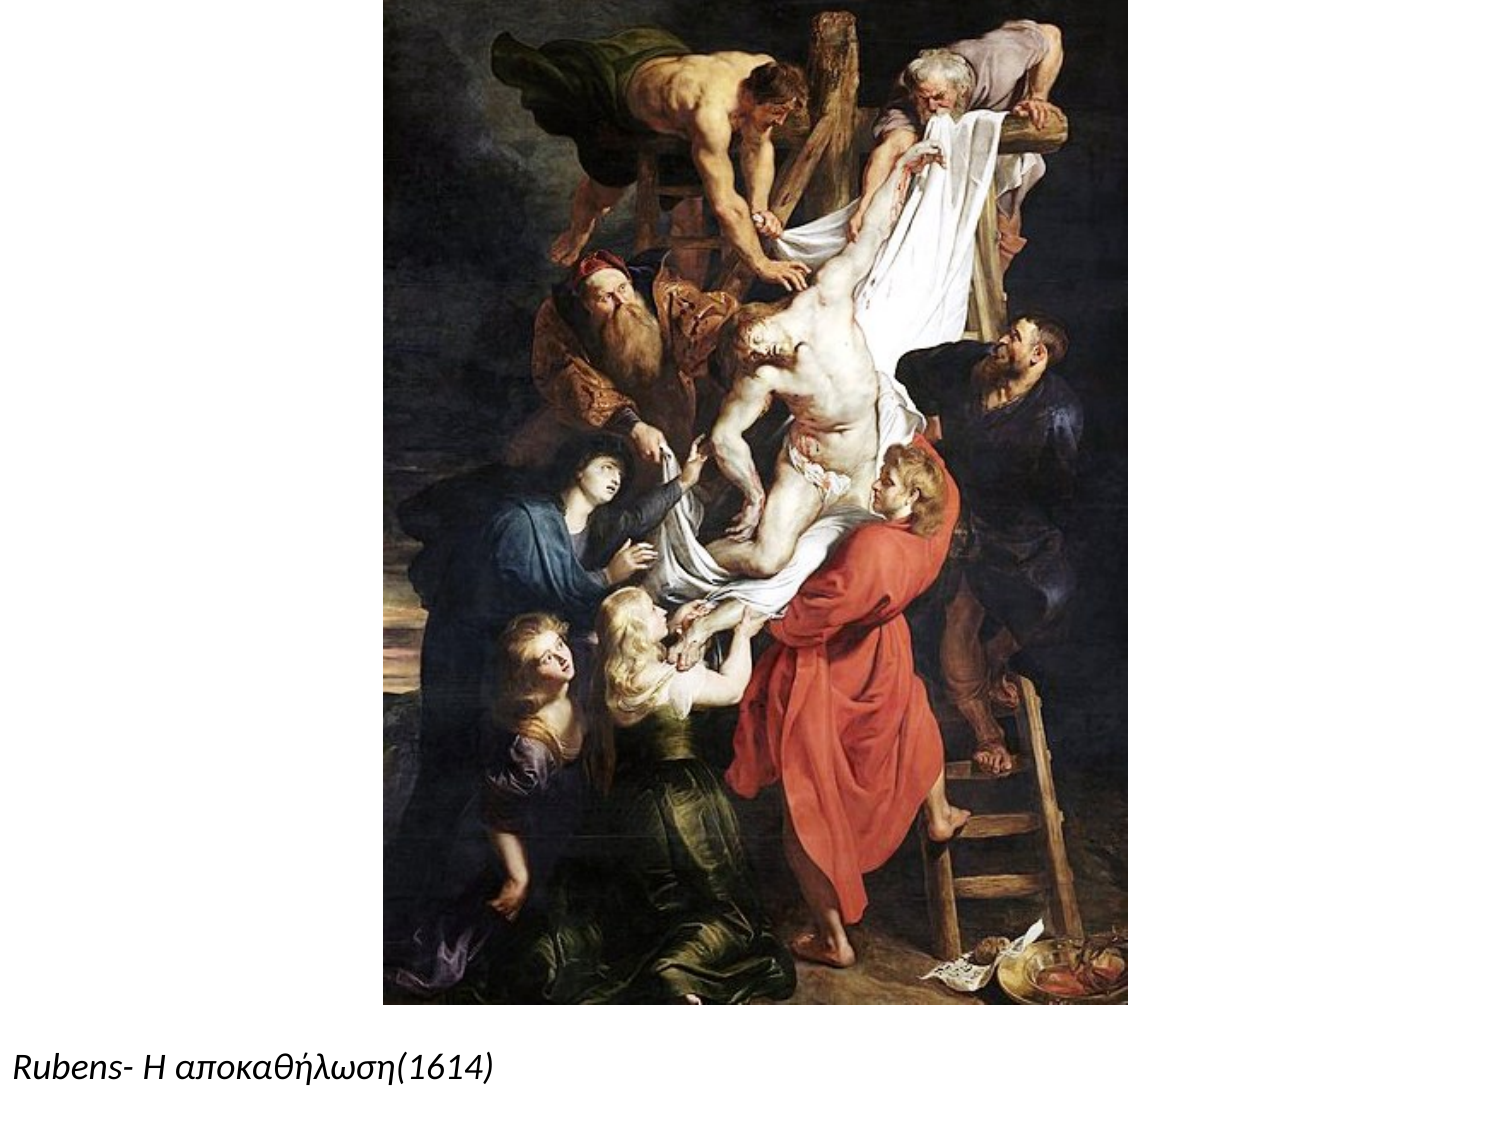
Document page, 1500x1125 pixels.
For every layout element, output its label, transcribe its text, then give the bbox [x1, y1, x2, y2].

title Rubens- Η αποκαθήλωση(1614) [0, 999, 1348, 1125]
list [383, 0, 1129, 1006]
